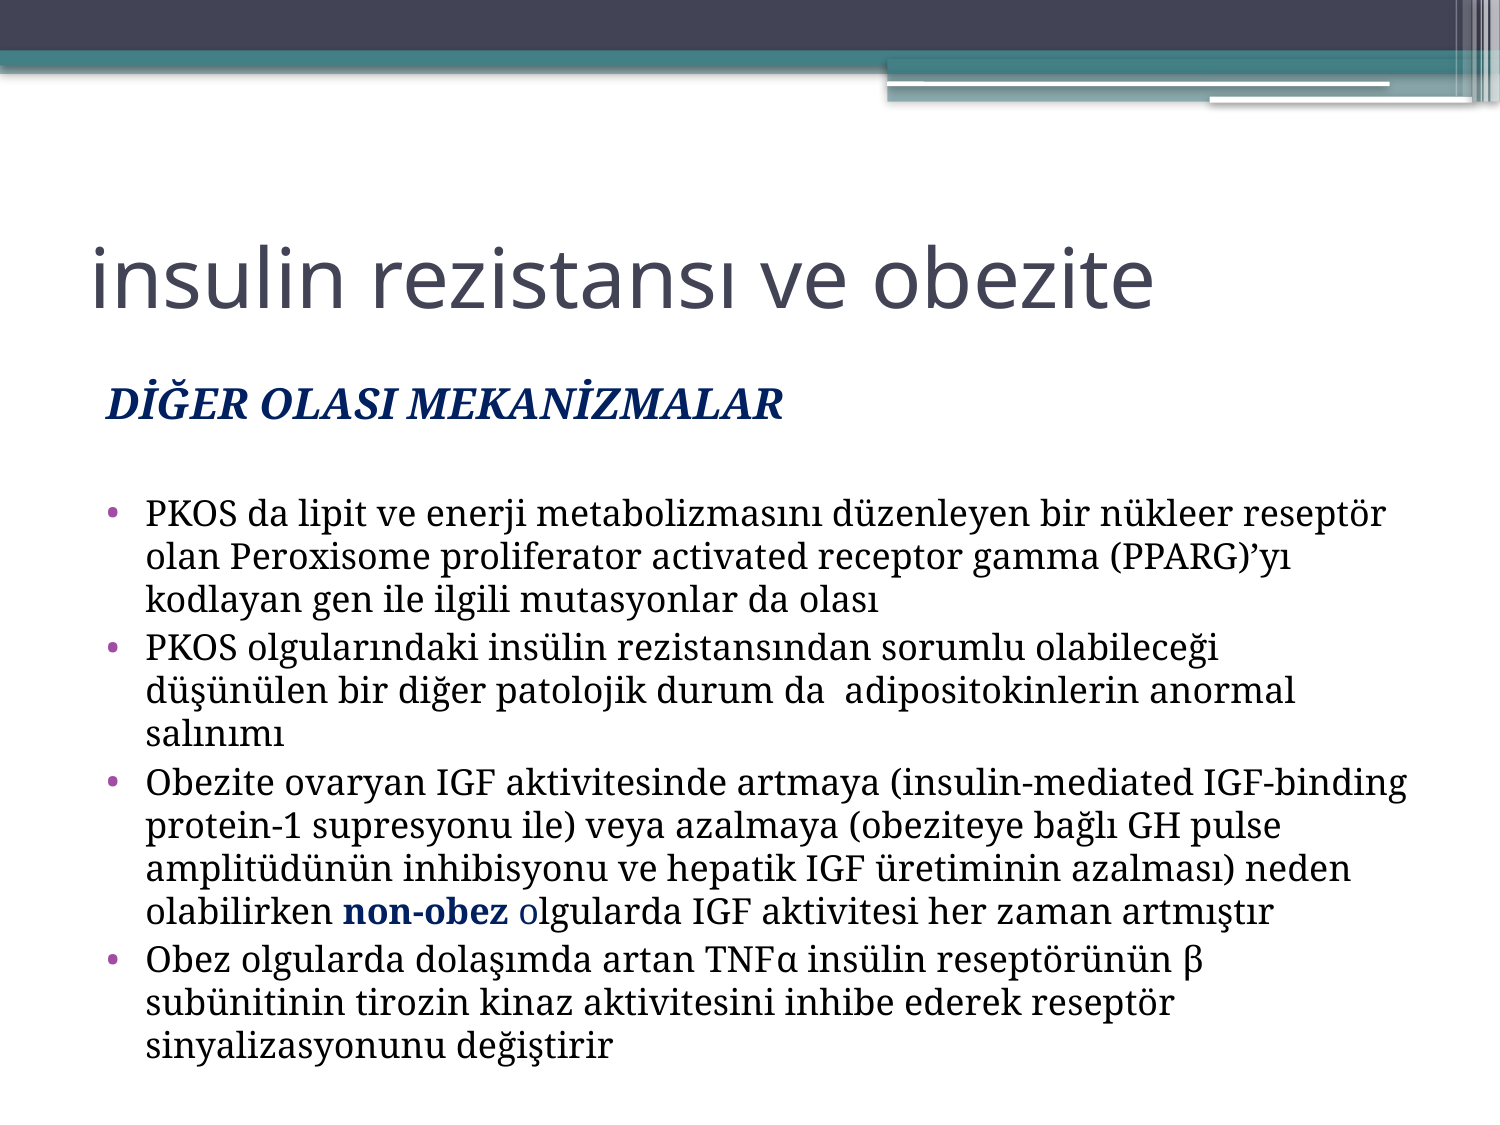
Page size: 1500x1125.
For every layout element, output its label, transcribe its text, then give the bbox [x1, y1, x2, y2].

title insulin rezistansı ve obezite [75, 187, 1425, 363]
list DİĞER OLASI MEKANİZMALAR PKOS da lipit ve enerji metabolizmasını düzenleyen bir nükleer reseptör olan Peroxisome proliferator activated receptor gamma (PPARG)’yı kodlayan gen ile ilgili mutasyonlar da olası PKOS olgularındaki insülin rezistansından sorumlu olabileceği düşünülen bir diğer patolojik durum da adipositokinlerin anormal salınımı Obezite ovaryan IGF aktivitesinde artmaya (insulin-mediated IGF-binding protein-1 supresyonu ile) veya azalmaya (obeziteye bağlı GH pulse amplitüdünün inhibisyonu ve hepatik IGF üretiminin azalması) neden olabilirken non-obez olgularda IGF aktivitesi her zaman artmıştır Obez olgularda dolaşımda artan TNFα insülin reseptörünün β subünitinin tirozin kinaz aktivitesini inhibe ederek reseptör sinyalizasyonunu değiştirir [75, 368, 1425, 1079]
